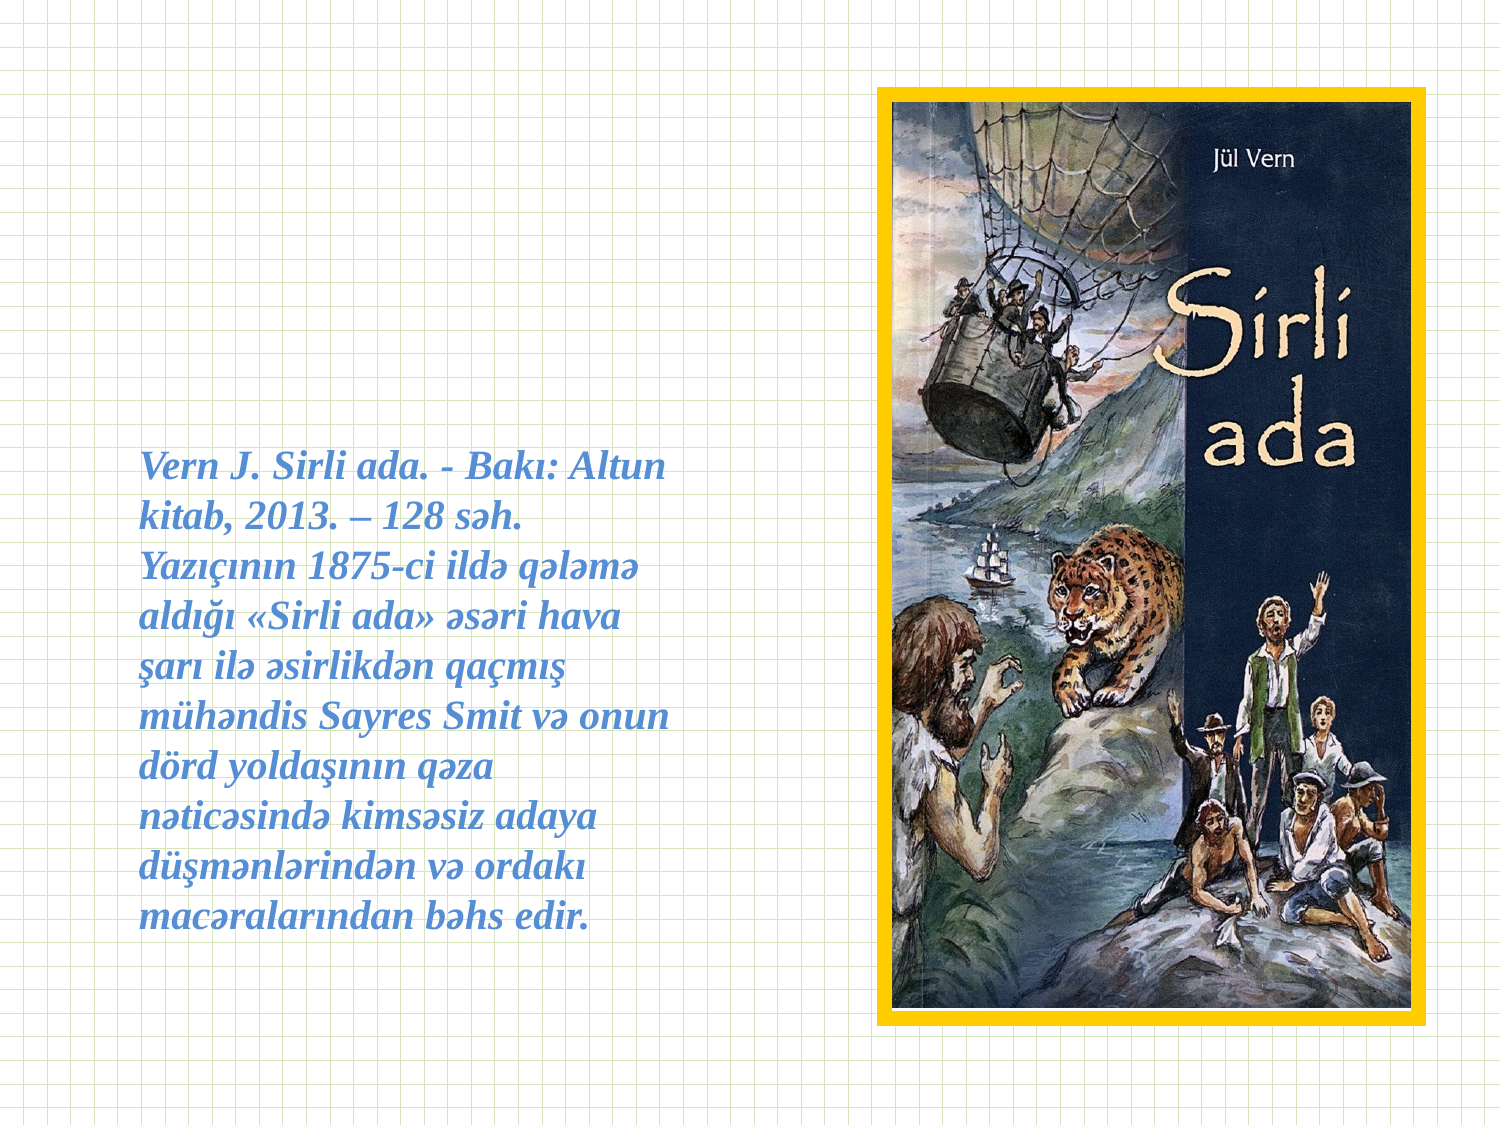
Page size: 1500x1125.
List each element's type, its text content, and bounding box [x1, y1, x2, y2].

text_box Vern J. Sirli ada. - Bakı: Altun kitab, 2013. – 128 səh. Yazıçının 1875-ci ildə qələmə aldığı «Sirli ada» əsəri hava şarı ilə əsirlikdən qaçmış mühəndis Sayres Smit və onun dörd yoldaşının qəza nəticəsində kimsəsiz adaya düşmənlərindən və ordakı macəralarından bəhs edir. [123, 385, 703, 946]
picture [891, 101, 1412, 1012]
